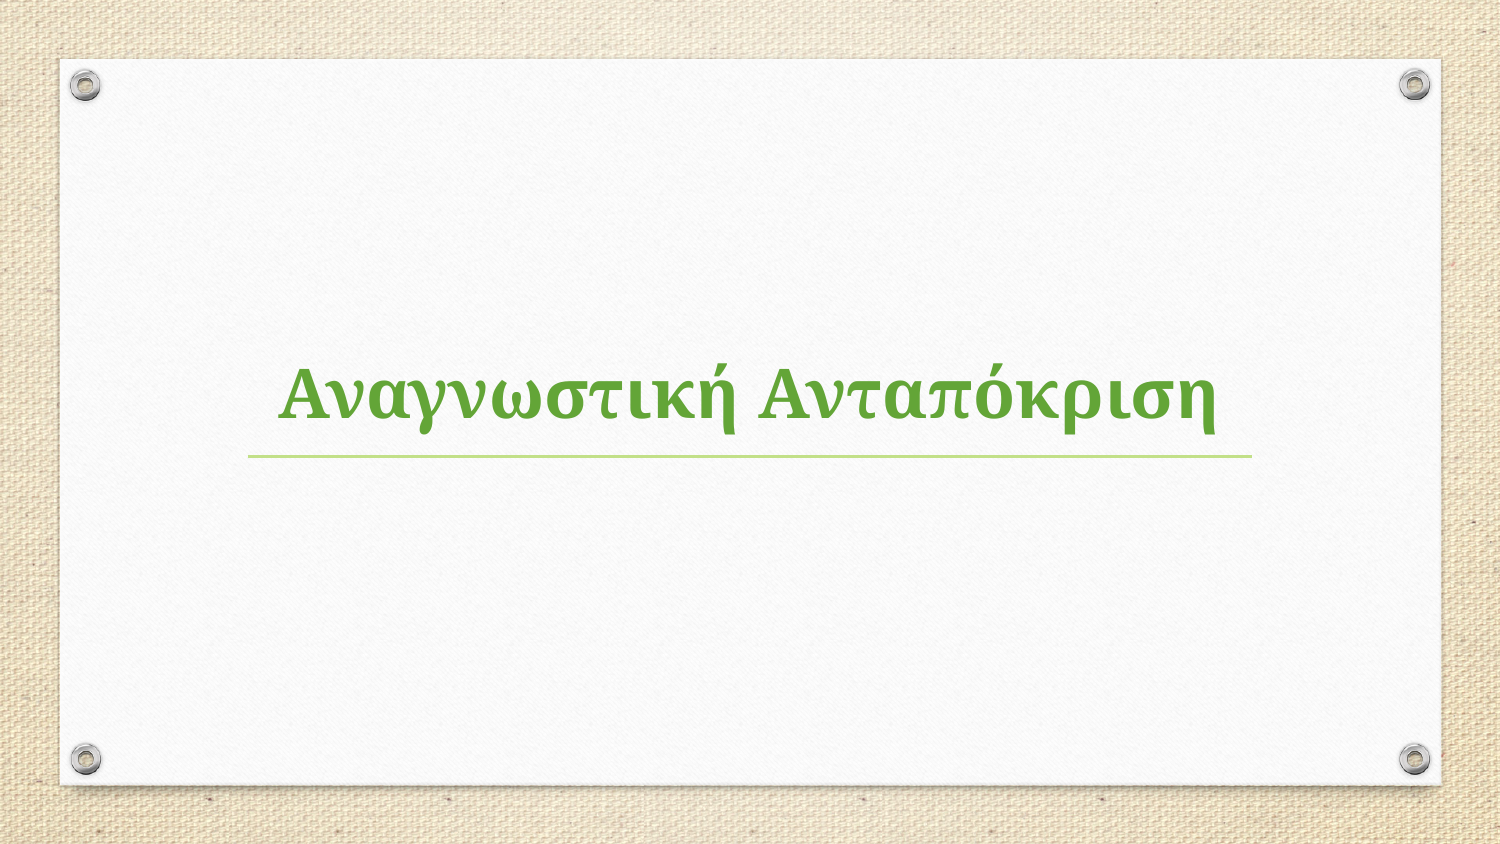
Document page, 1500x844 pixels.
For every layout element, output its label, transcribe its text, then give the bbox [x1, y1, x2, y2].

picture [0, 0, 1500, 844]
title Αναγνωστική Ανταπόκριση [247, 215, 1252, 440]
